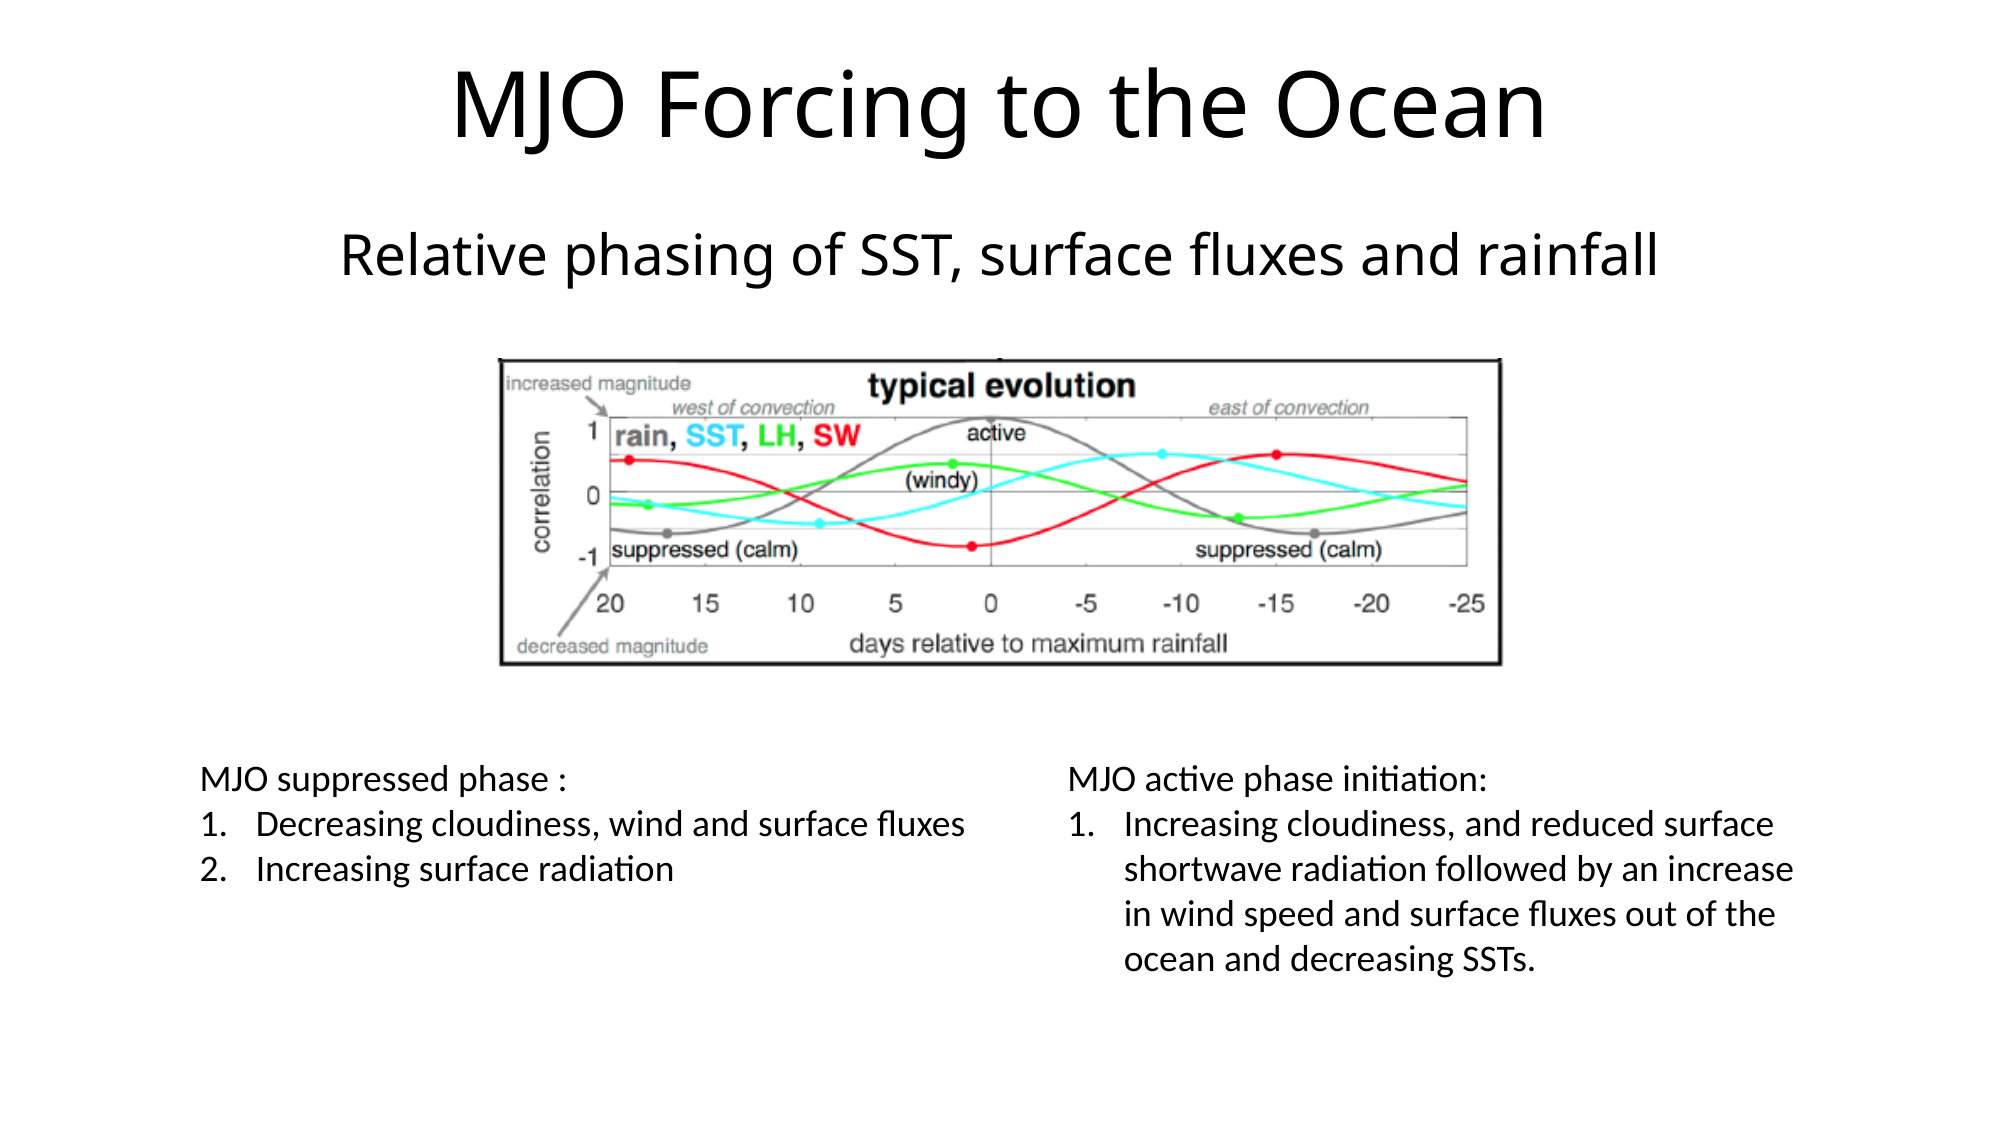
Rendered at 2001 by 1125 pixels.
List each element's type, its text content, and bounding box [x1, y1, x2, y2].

text_box MJO active phase initiation: Increasing cloudiness, and reduced surface shortwave radiation followed by an increase in wind speed and surface fluxes out of the ocean and decreasing SSTs. [1052, 746, 1823, 987]
text_box MJO suppressed phase : Decreasing cloudiness, wind and surface fluxes Increasing surface radiation [184, 746, 1000, 897]
text_box MJO Forcing to the Ocean [137, 0, 1863, 217]
picture [495, 358, 1505, 670]
text_box Relative phasing of SST, surface fluxes and rainfall [322, 217, 1678, 324]
